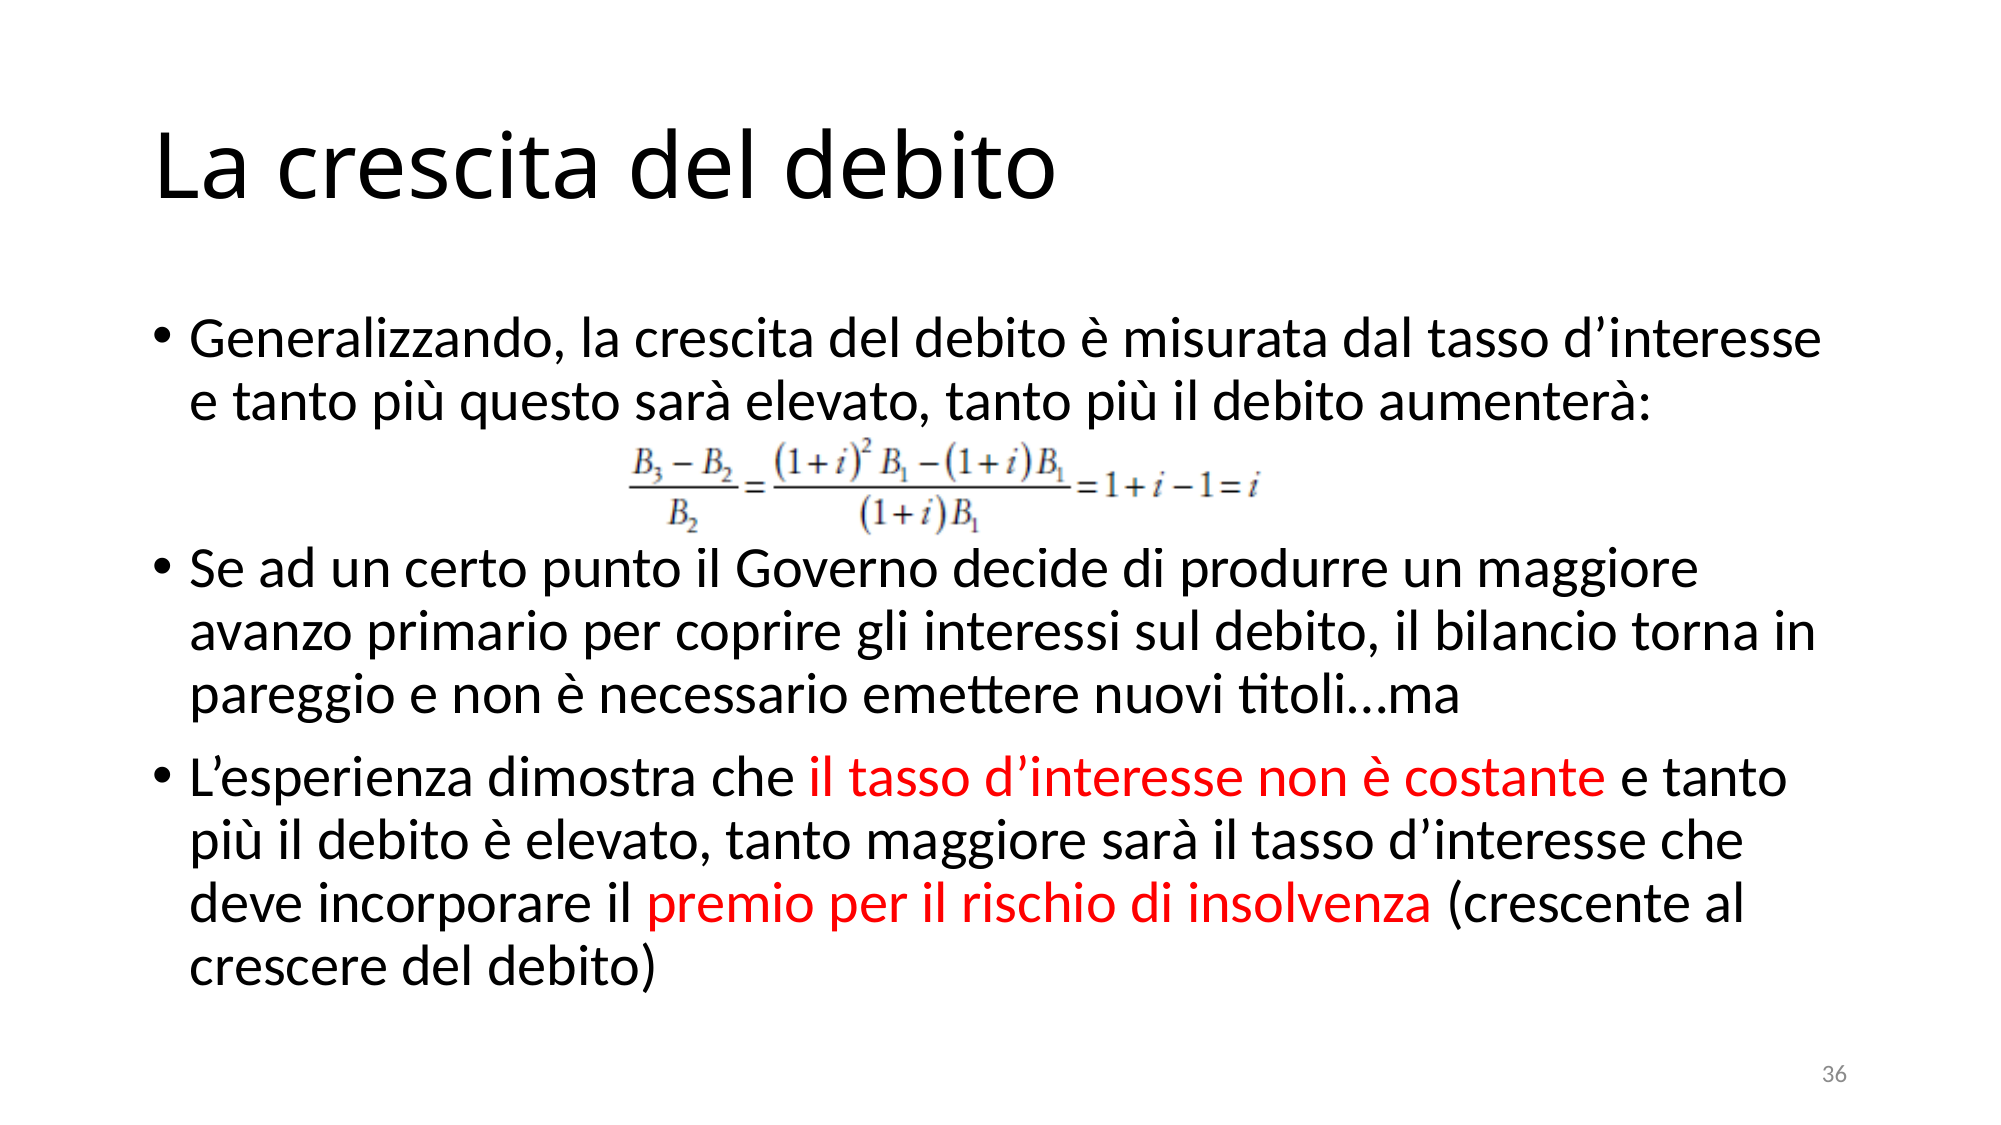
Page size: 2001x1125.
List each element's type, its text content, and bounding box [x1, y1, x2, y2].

picture [606, 434, 1313, 548]
slide_number 36 [1412, 1042, 1863, 1103]
title La crescita del debito [137, 59, 1863, 278]
list Generalizzando, la crescita del debito è misurata dal tasso d’interesse e tanto più questo sarà elevato, tanto più il debito aumenterà: Se ad un certo punto il Governo decide di produrre un maggiore avanzo primario per coprire gli interessi sul debito, il bilancio torna in pareggio e non è necessario emettere nuovi titoli…ma L’esperienza dimostra che il tasso d’interesse non è costante e tanto più il debito è elevato, tanto maggiore sarà il tasso d’interesse che deve incorporare il premio per il rischio di insolvenza (crescente al crescere del debito) [137, 299, 1863, 1014]
